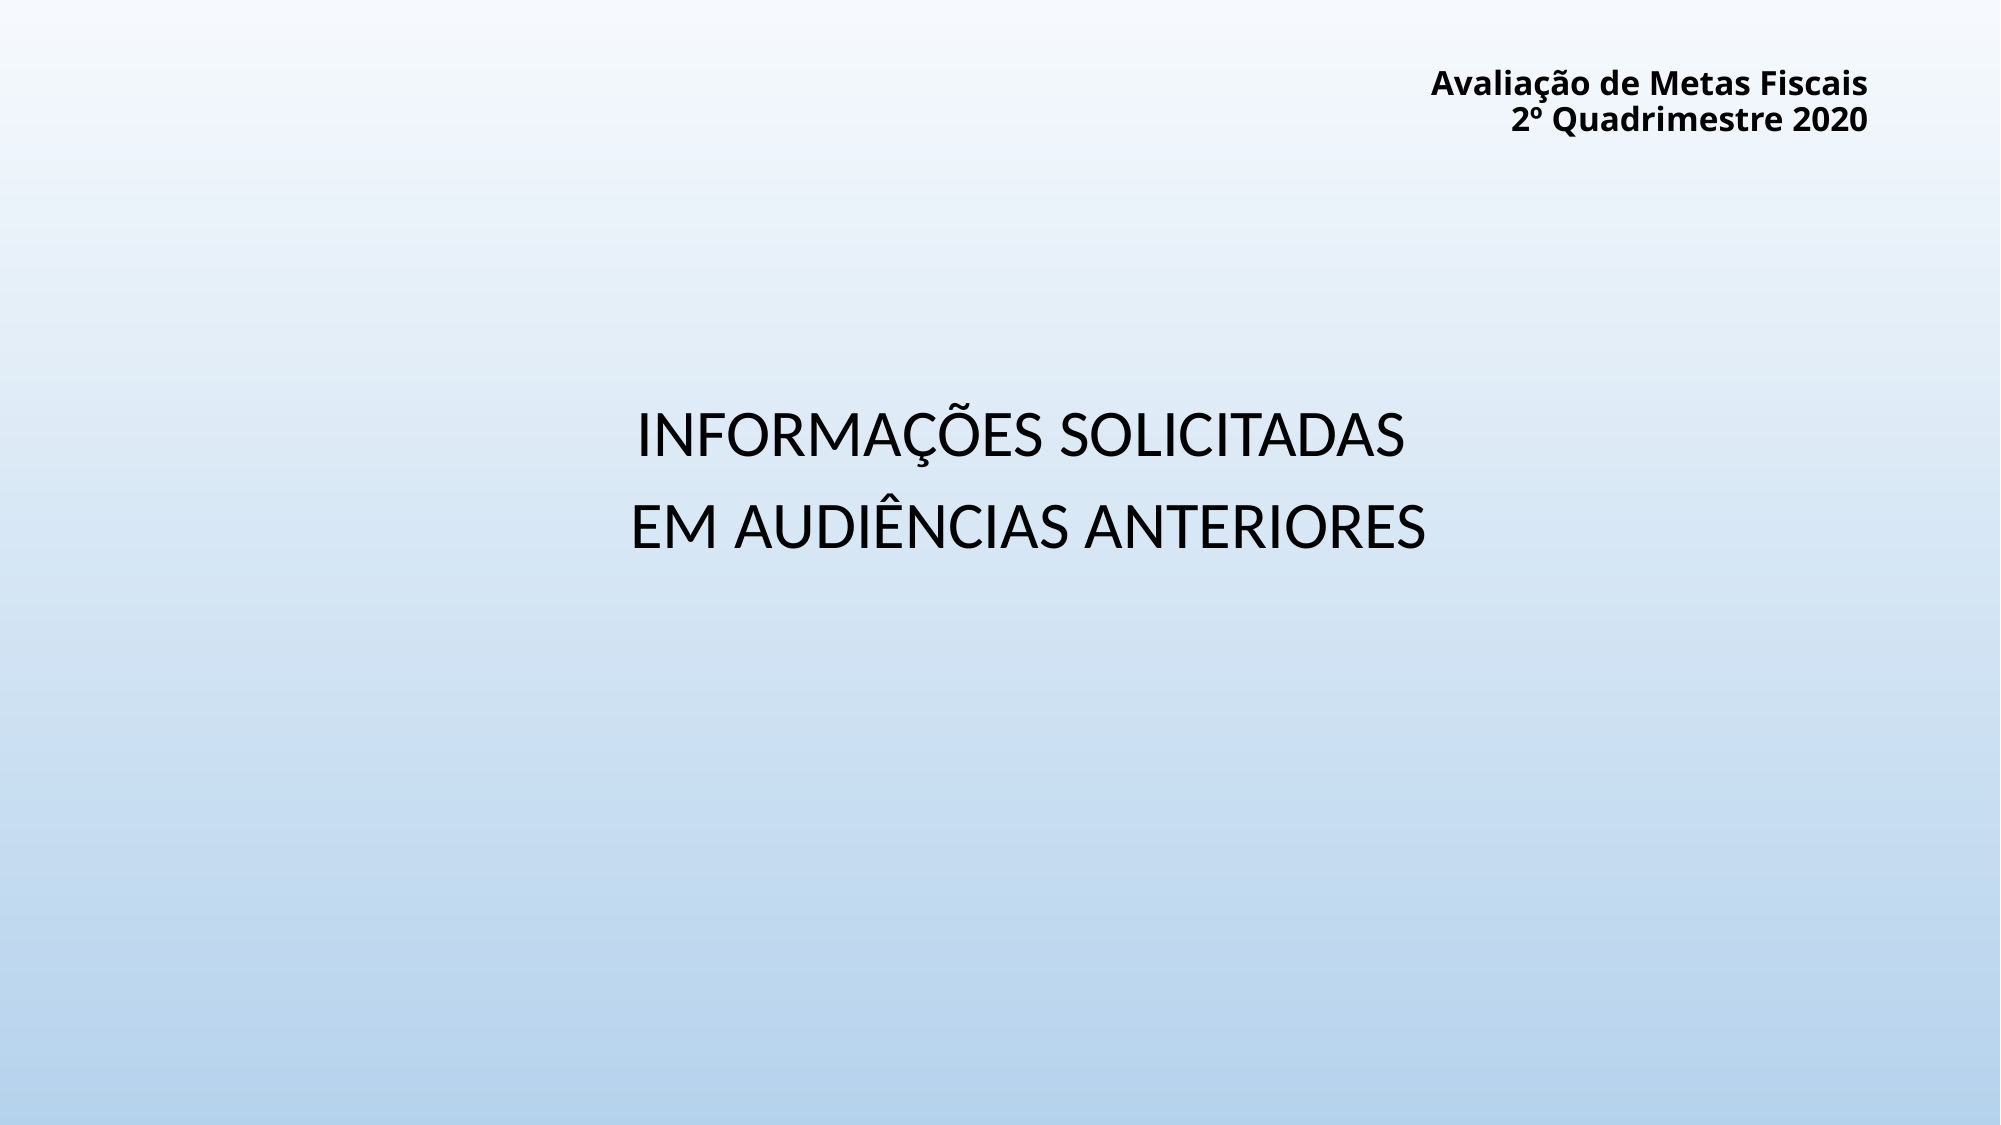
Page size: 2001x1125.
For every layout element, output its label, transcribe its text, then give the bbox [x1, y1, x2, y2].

subtitle INFORMAÇÕES SOLICITADAS EM AUDIÊNCIAS ANTERIORES [271, 390, 1772, 663]
title Avaliação de Metas Fiscais 2º Quadrimestre 2020 [249, 49, 1884, 146]
